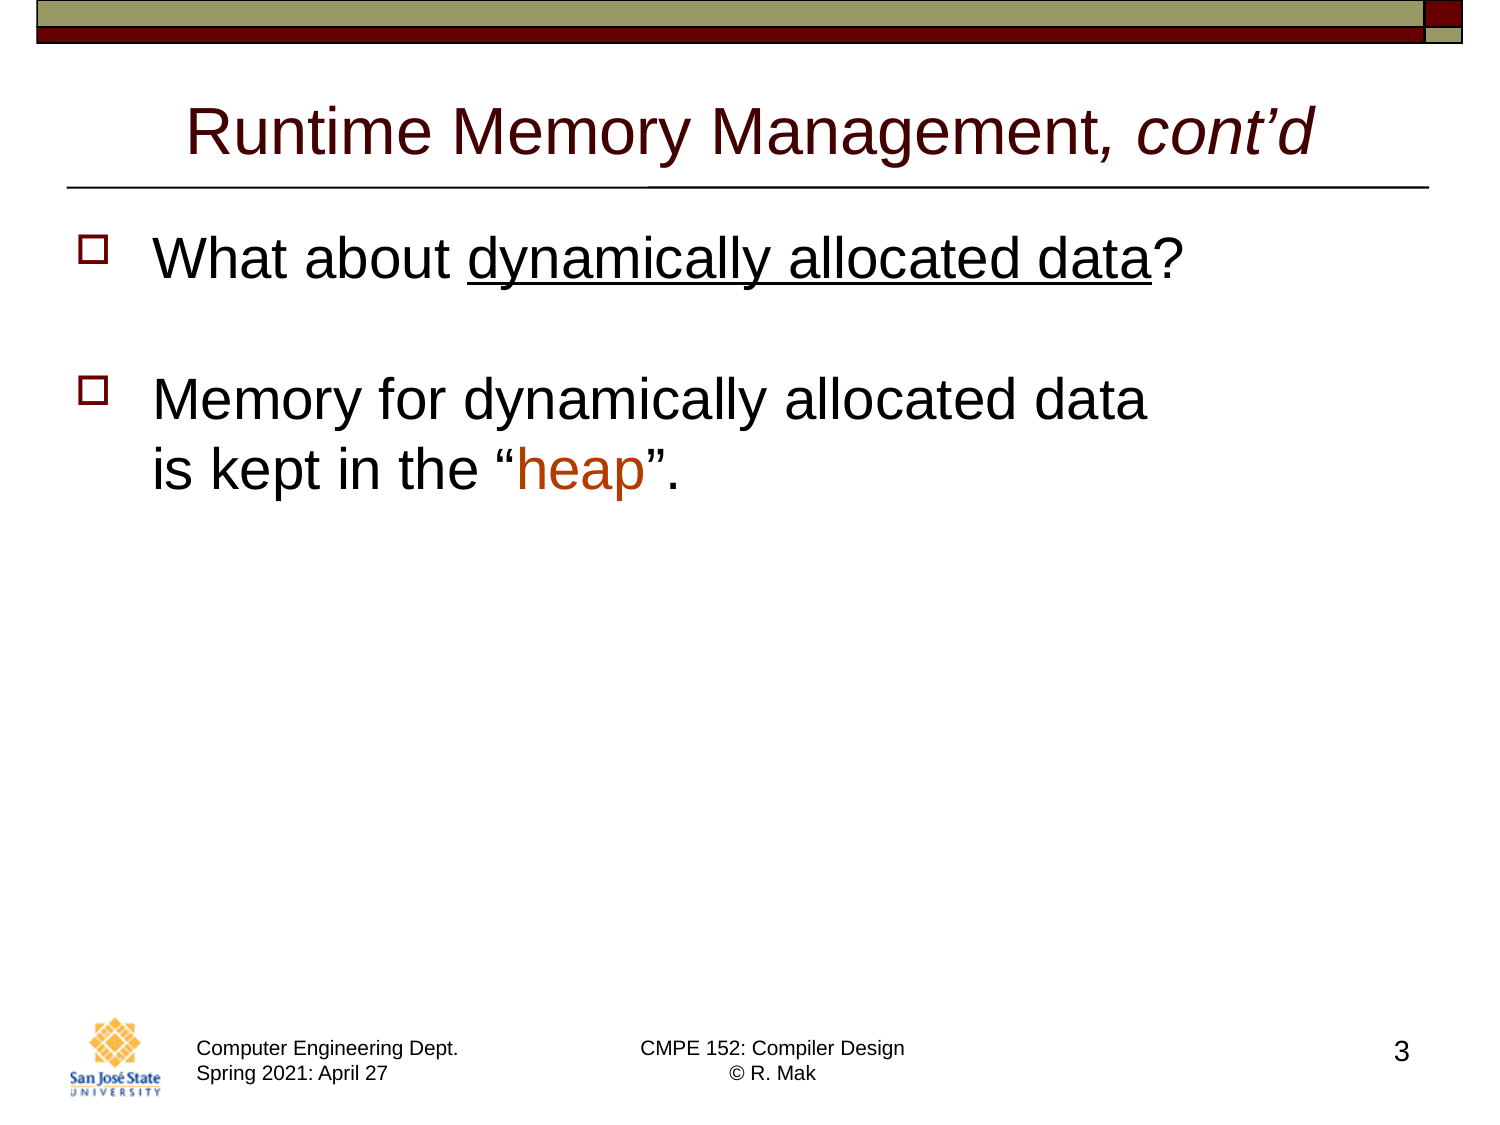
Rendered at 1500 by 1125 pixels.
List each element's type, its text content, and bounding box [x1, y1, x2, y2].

picture [60, 1012, 166, 1112]
title Runtime Memory Management, cont’d [75, 67, 1425, 175]
slide_number 3 [1320, 1025, 1425, 1100]
list What about dynamically allocated data? Memory for dynamically allocated data is kept in the “heap”. [60, 212, 1425, 998]
